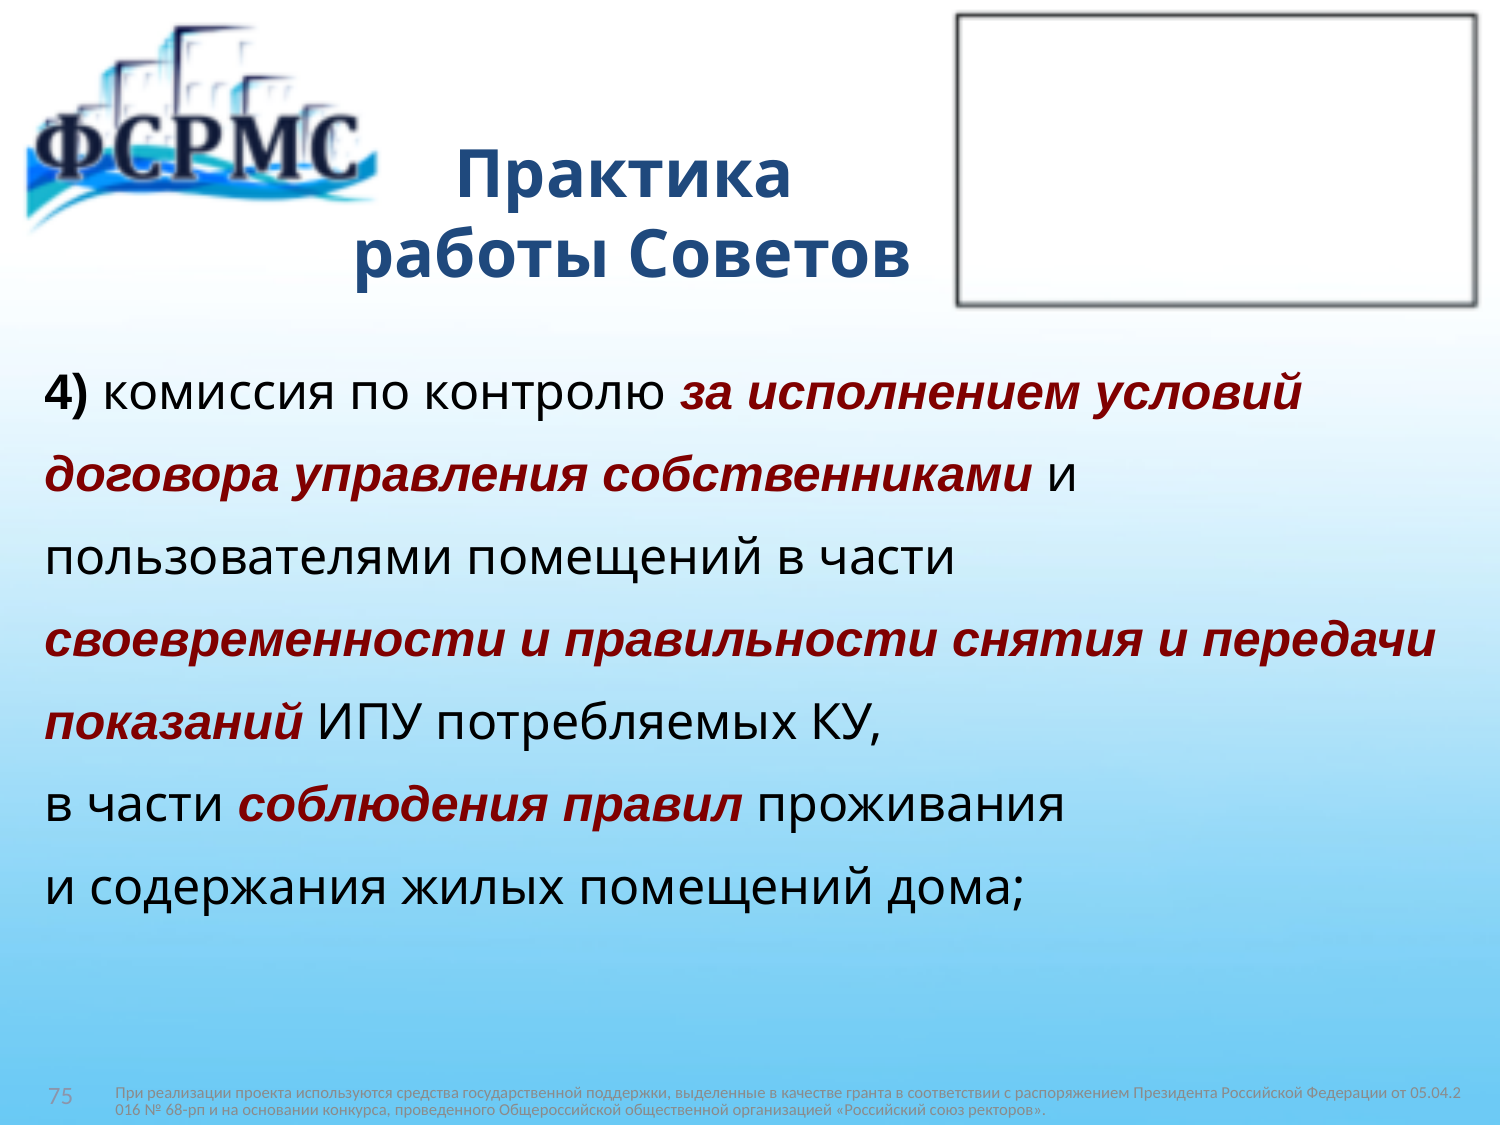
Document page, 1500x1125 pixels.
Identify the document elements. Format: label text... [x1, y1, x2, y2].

picture [0, 0, 1500, 1125]
title Практика работы Советов [304, 117, 961, 305]
list 4) комиссия по контролю за исполнением условий договора управления собственниками и пользователями помещений в части своевременности и правильности снятия и передачи показаний ИПУ потребляемых КУ, в части соблюдения правил проживания и содержания жилых помещений дома; [29, 351, 1483, 1047]
slide_number 75 [17, 1065, 89, 1125]
footer При реализации проекта используются средства государственной поддержки, выделенные в качестве гранта в соответствии c распоряжением Президента Российской Федерации от 05.04.2016 № 68-рп и на основании конкурса, проведенного Общероссийской общественной организацией «Российский союз ректоров». [100, 1062, 1483, 1122]
